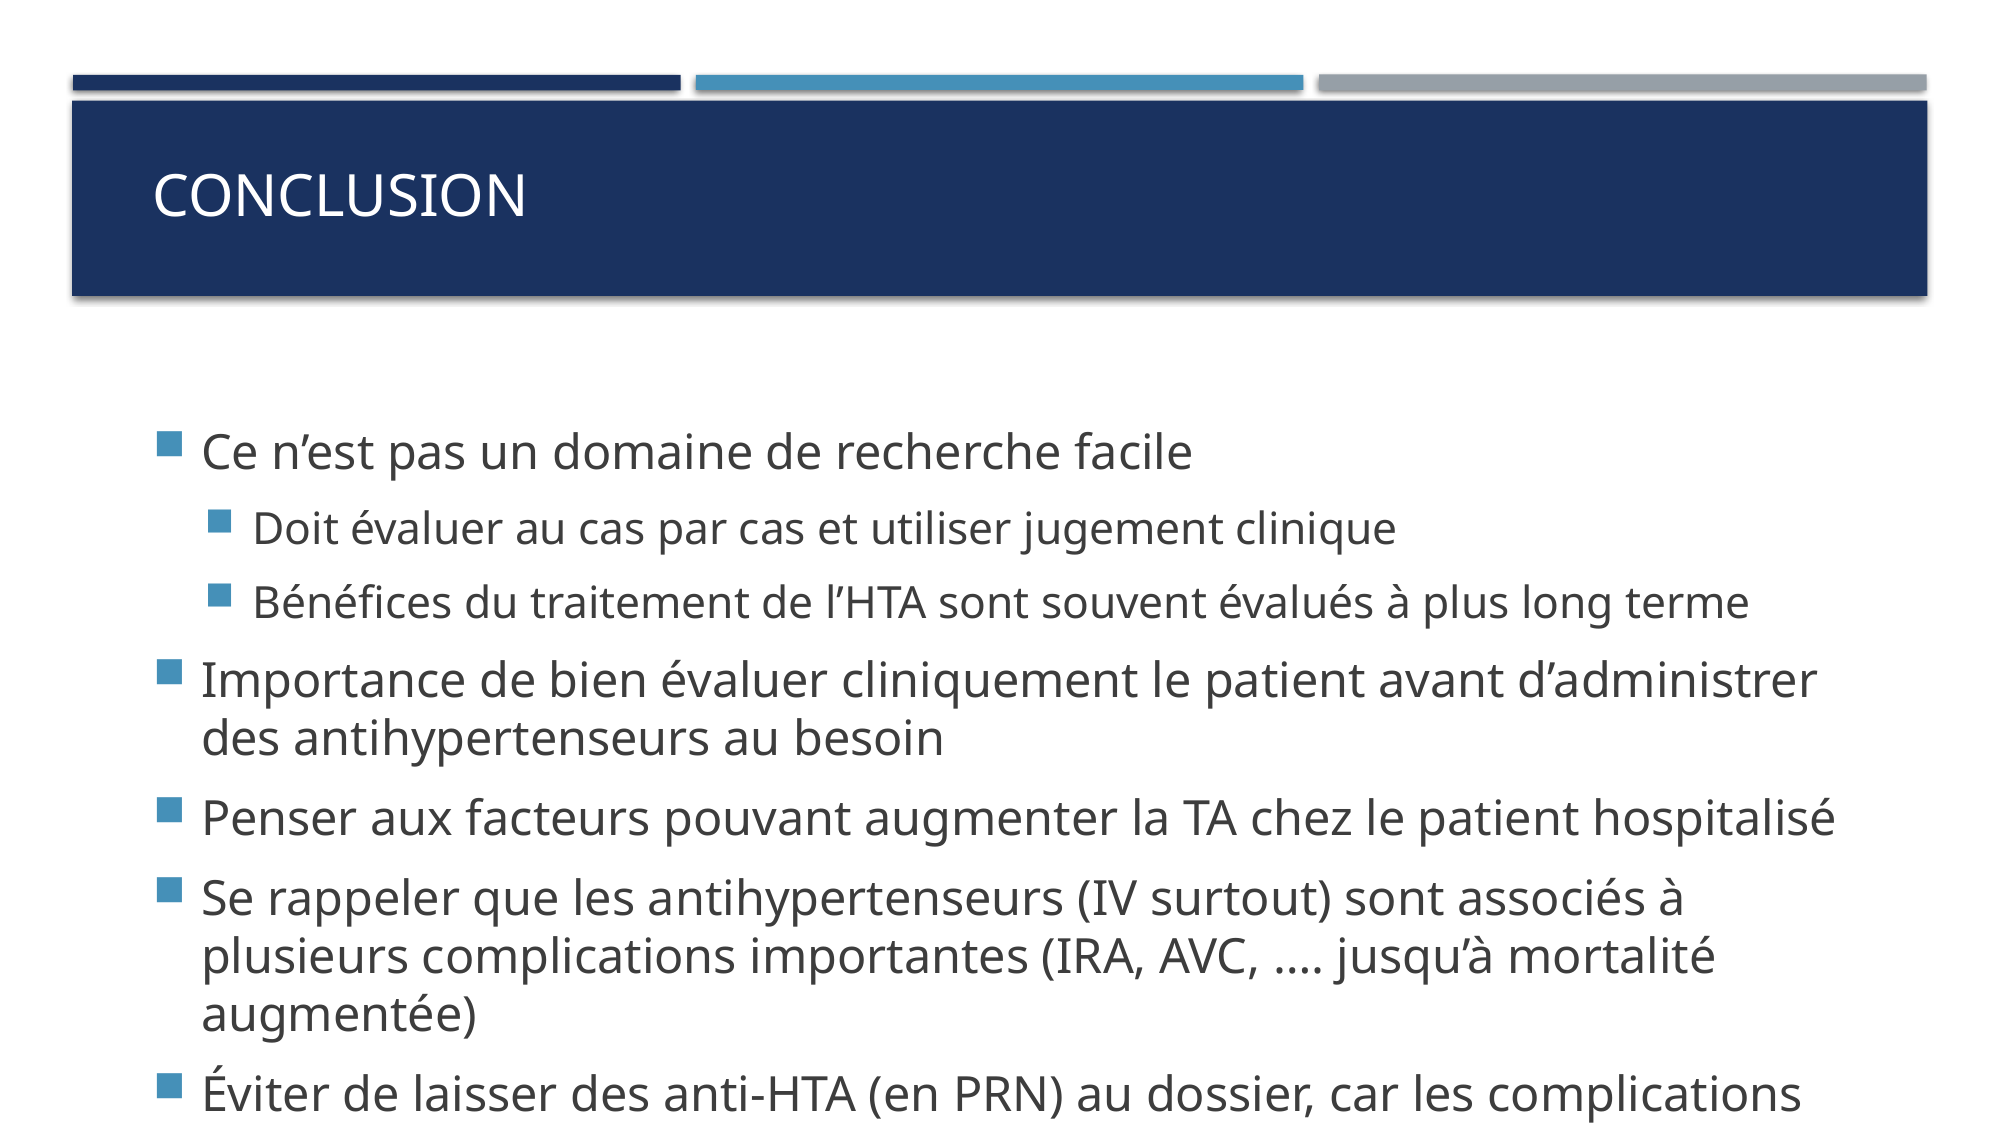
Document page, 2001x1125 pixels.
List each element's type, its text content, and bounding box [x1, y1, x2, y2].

title Conclusion [137, 18, 1863, 236]
list Ce n’est pas un domaine de recherche facile Doit évaluer au cas par cas et utiliser jugement clinique Bénéfices du traitement de l’HTA sont souvent évalués à plus long terme Importance de bien évaluer cliniquement le patient avant d’administrer des antihypertenseurs au besoin Penser aux facteurs pouvant augmenter la TA chez le patient hospitalisé Se rappeler que les antihypertenseurs (IV surtout) sont associés à plusieurs complications importantes (IRA, AVC, …. jusqu’à mortalité augmentée) Éviter de laisser des anti-HTA (en PRN) au dossier, car les complications augmentent proportionnellement au nombre de doses données [137, 413, 1863, 1125]
